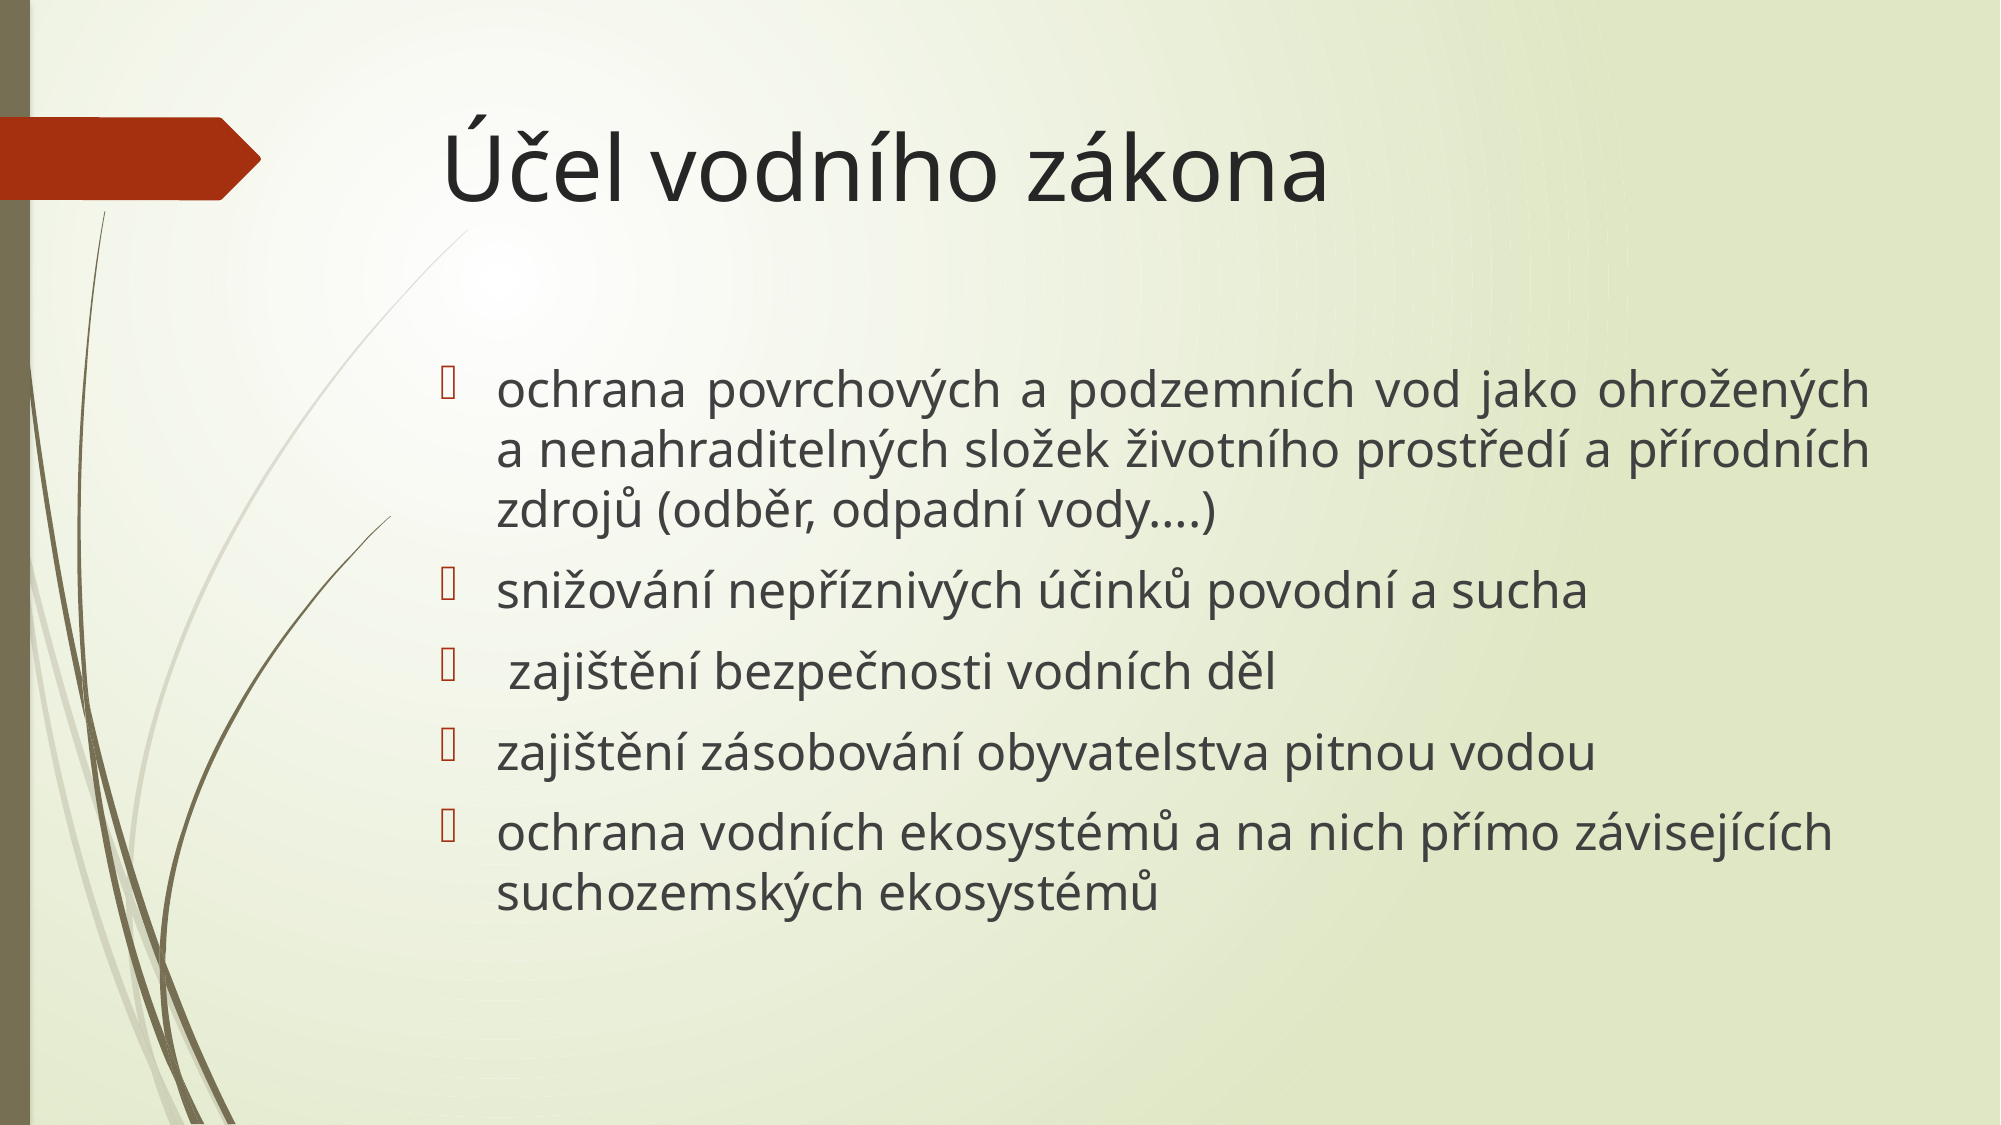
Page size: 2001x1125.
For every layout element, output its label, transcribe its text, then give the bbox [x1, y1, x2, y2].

list ochrana povrchových a podzemních vod jako ohrožených a nenahraditelných složek životního prostředí a přírodních zdrojů (odběr, odpadní vody….) snižování nepříznivých účinků povodní a sucha zajištění bezpečnosti vodních děl zajištění zásobování obyvatelstva pitnou vodou ochrana vodních ekosystémů a na nich přímo závisejících suchozemských ekosystémů [424, 350, 1888, 970]
title Účel vodního zákona [425, 102, 1888, 313]
